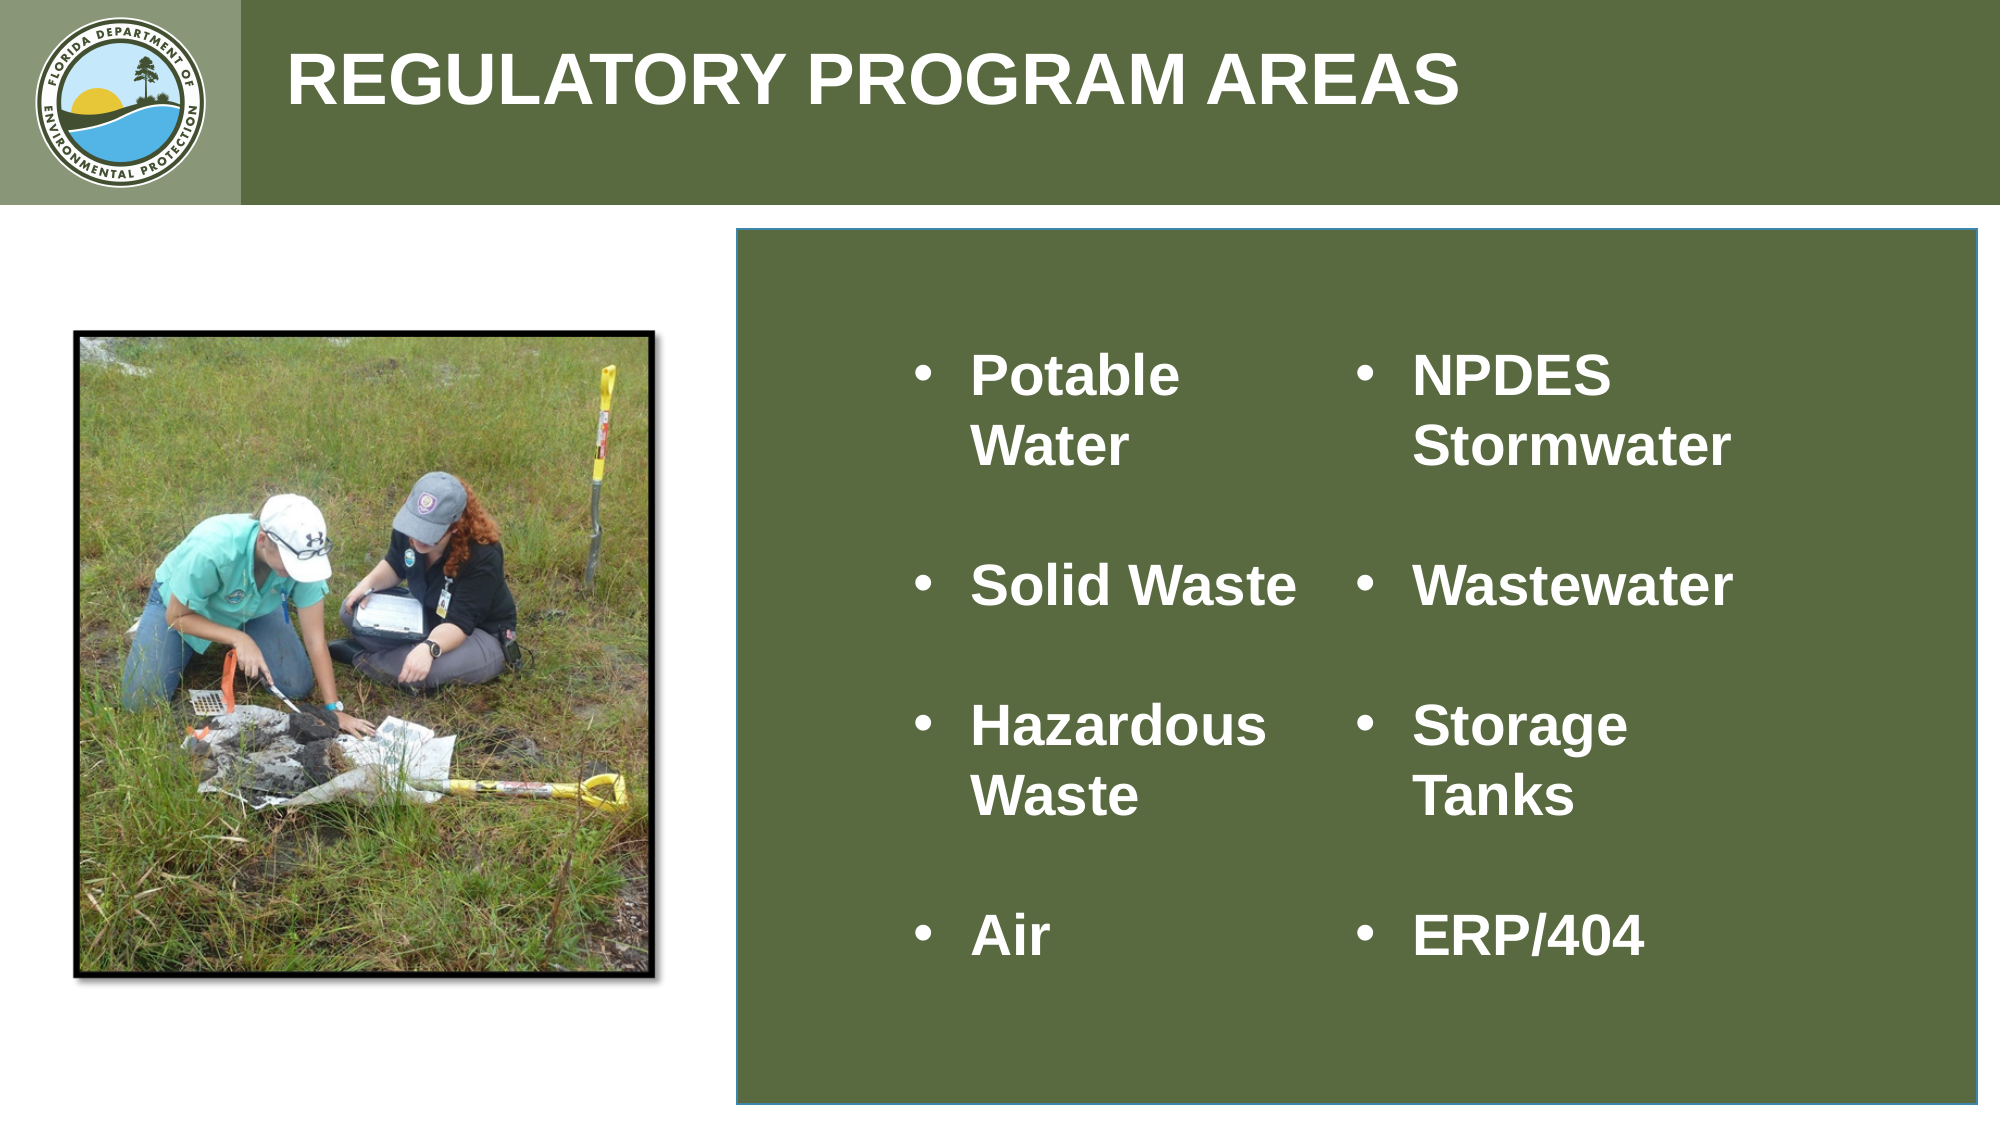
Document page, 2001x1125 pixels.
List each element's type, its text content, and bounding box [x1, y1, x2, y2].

text_box REGULATORY PROGRAM AREAS [272, 49, 1973, 127]
text_box Potable Water Solid Waste Hazardous Waste Air NPDES Stormwater Wastewater Storage Tanks ERP/404 [899, 329, 1813, 1125]
picture [68, 325, 669, 992]
picture [33, 15, 208, 190]
